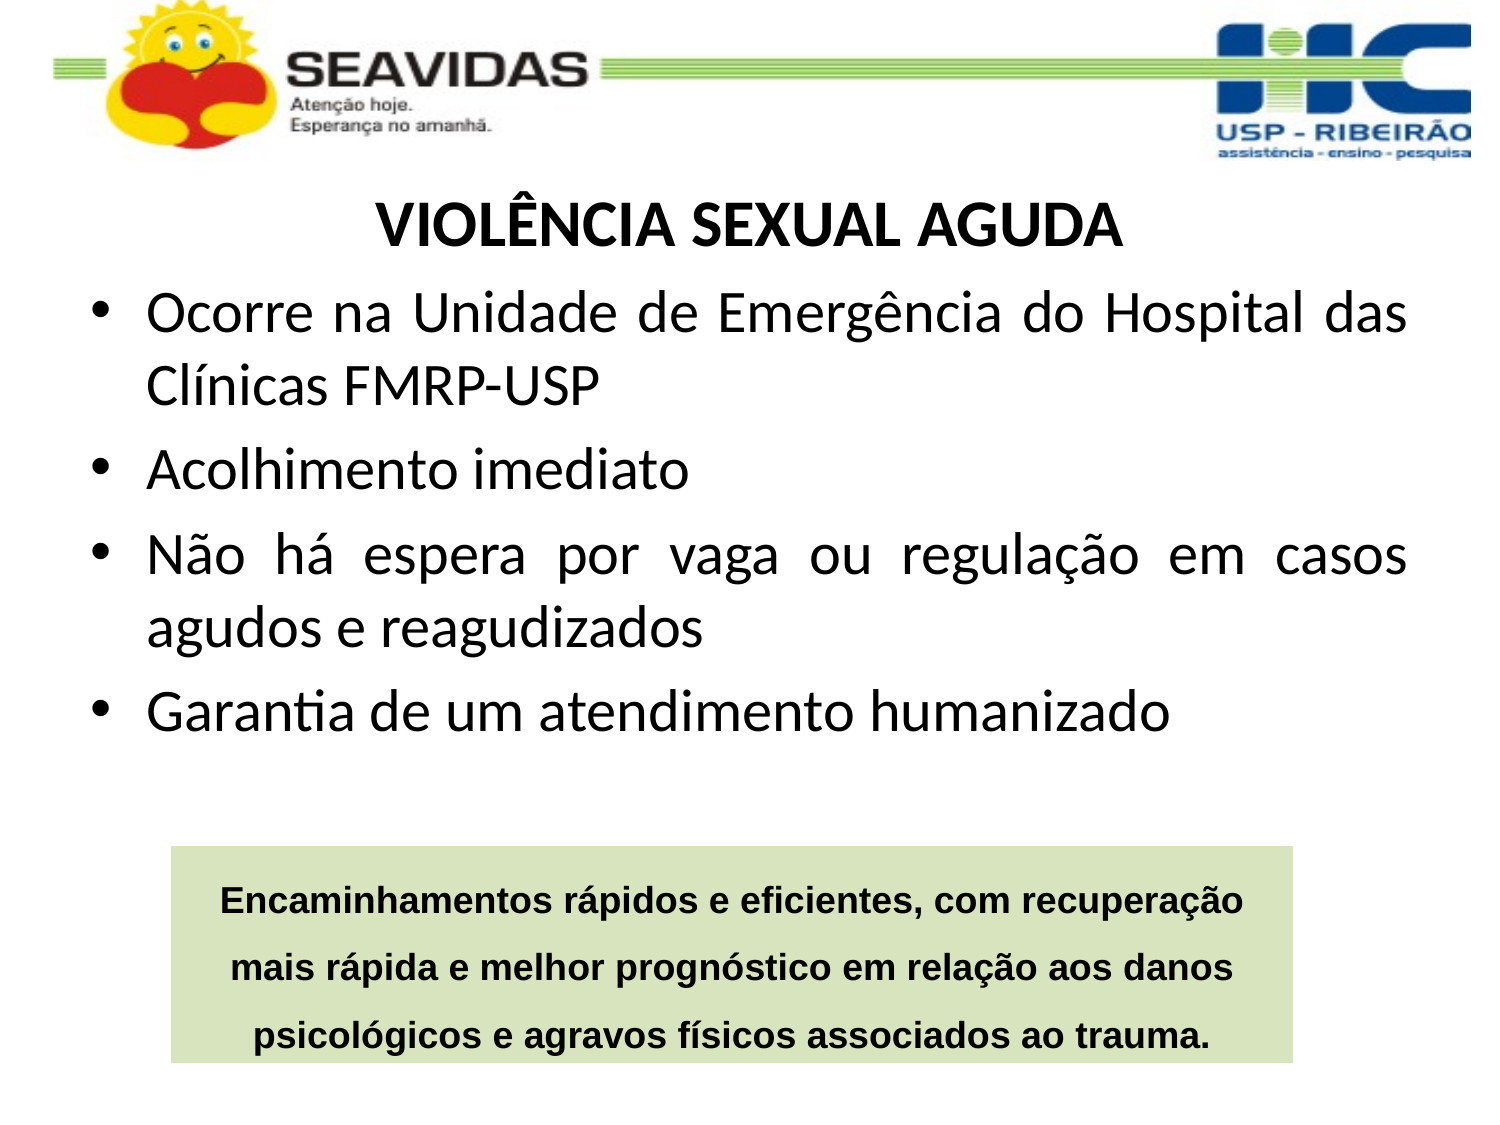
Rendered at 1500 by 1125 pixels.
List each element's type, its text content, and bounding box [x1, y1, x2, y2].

text_box Encaminhamentos rápidos e eficientes, com recuperação mais rápida e melhor prognóstico em relação aos danos psicológicos e agravos físicos associados ao trauma. [171, 846, 1294, 1064]
list VIOLÊNCIA SEXUAL AGUDA Ocorre na Unidade de Emergência do Hospital das Clínicas FMRP-USP Acolhimento imediato Não há espera por vaga ou regulação em casos agudos e reagudizados Garantia de um atendimento humanizado [74, 172, 1426, 788]
picture [52, 0, 1471, 162]
